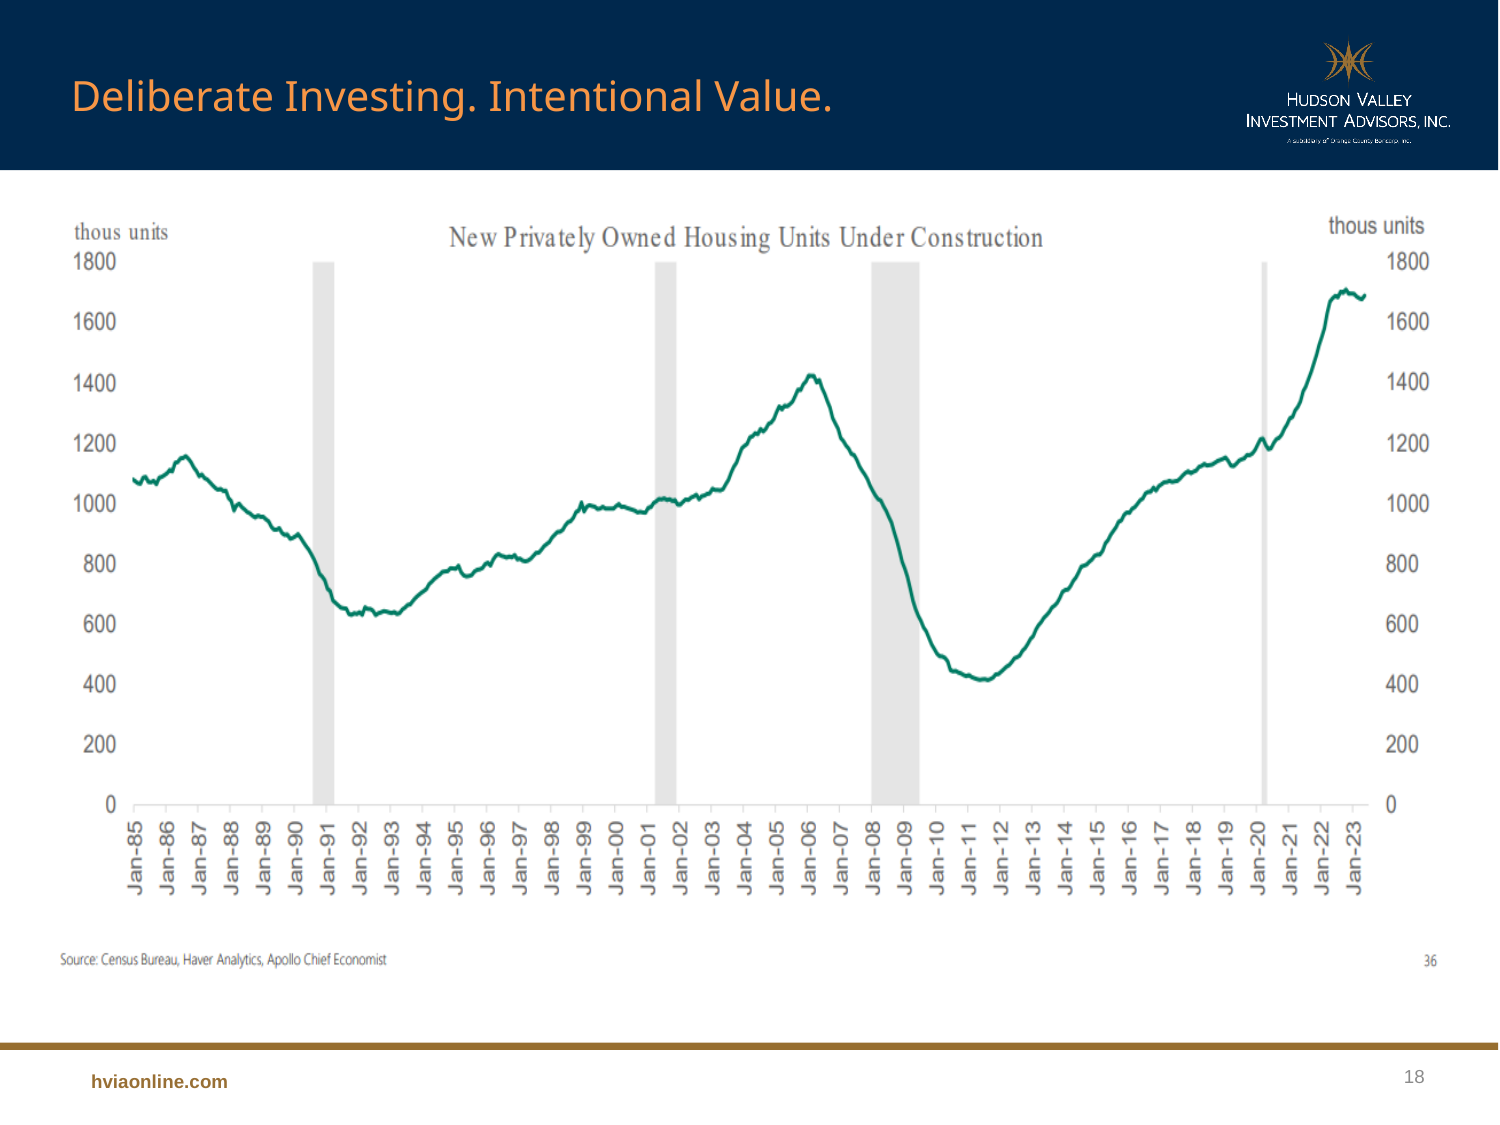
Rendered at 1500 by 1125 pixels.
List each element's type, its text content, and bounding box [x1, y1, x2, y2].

text_box hviaonline.com [76, 1062, 389, 1100]
picture [49, 214, 1451, 982]
text_box Deliberate Investing. Intentional Value. [56, 62, 849, 128]
text_box [0, 1040, 1500, 1052]
text_box [0, 0, 1499, 171]
picture [1247, 33, 1451, 144]
slide_number 18 [1080, 1064, 1425, 1088]
